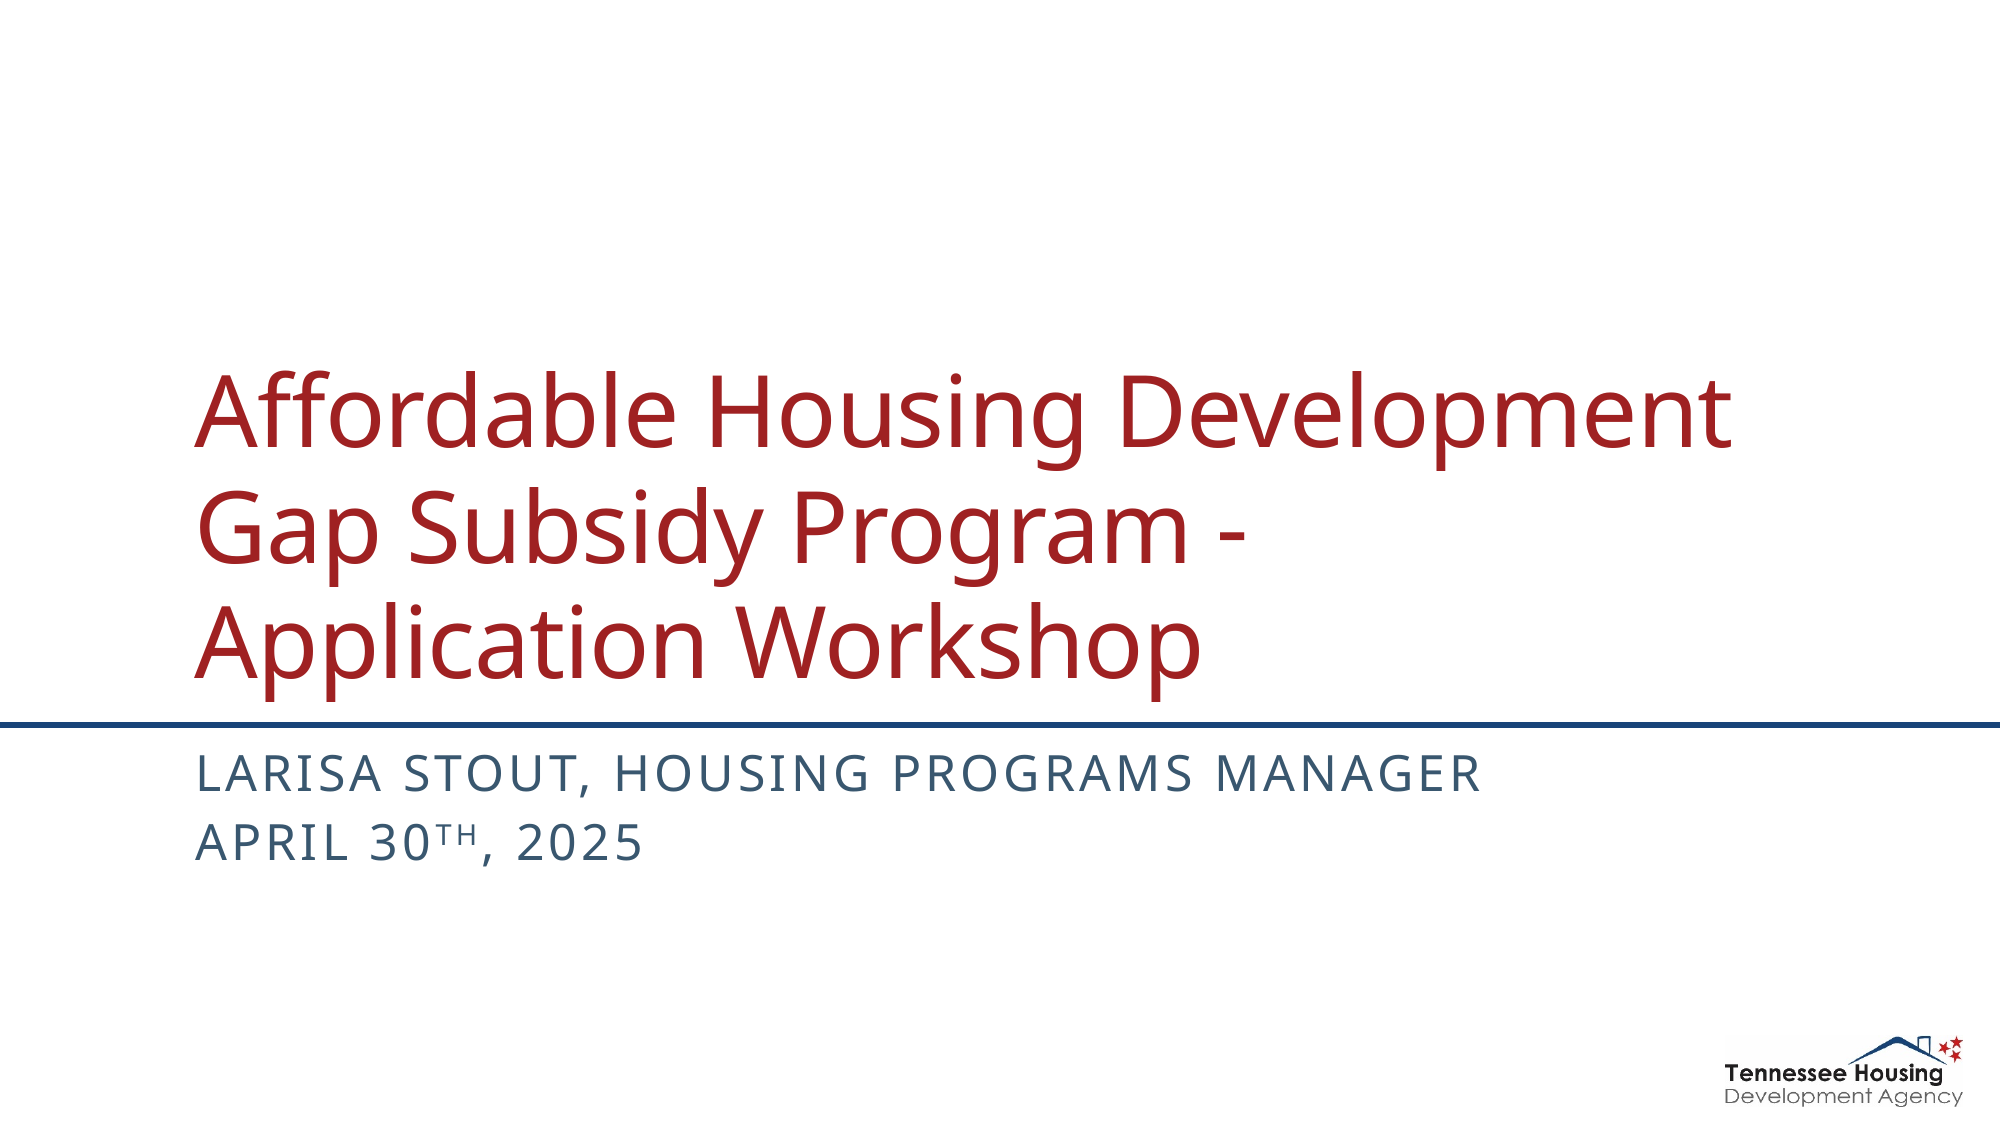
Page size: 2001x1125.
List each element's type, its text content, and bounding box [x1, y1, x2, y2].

picture [1725, 1035, 1963, 1107]
title Affordable Housing Development Gap Subsidy Program - Application Workshop [180, 124, 1830, 710]
subtitle Larisa Stout, Housing Programs Manager April 30th, 2025 [180, 730, 1831, 919]
